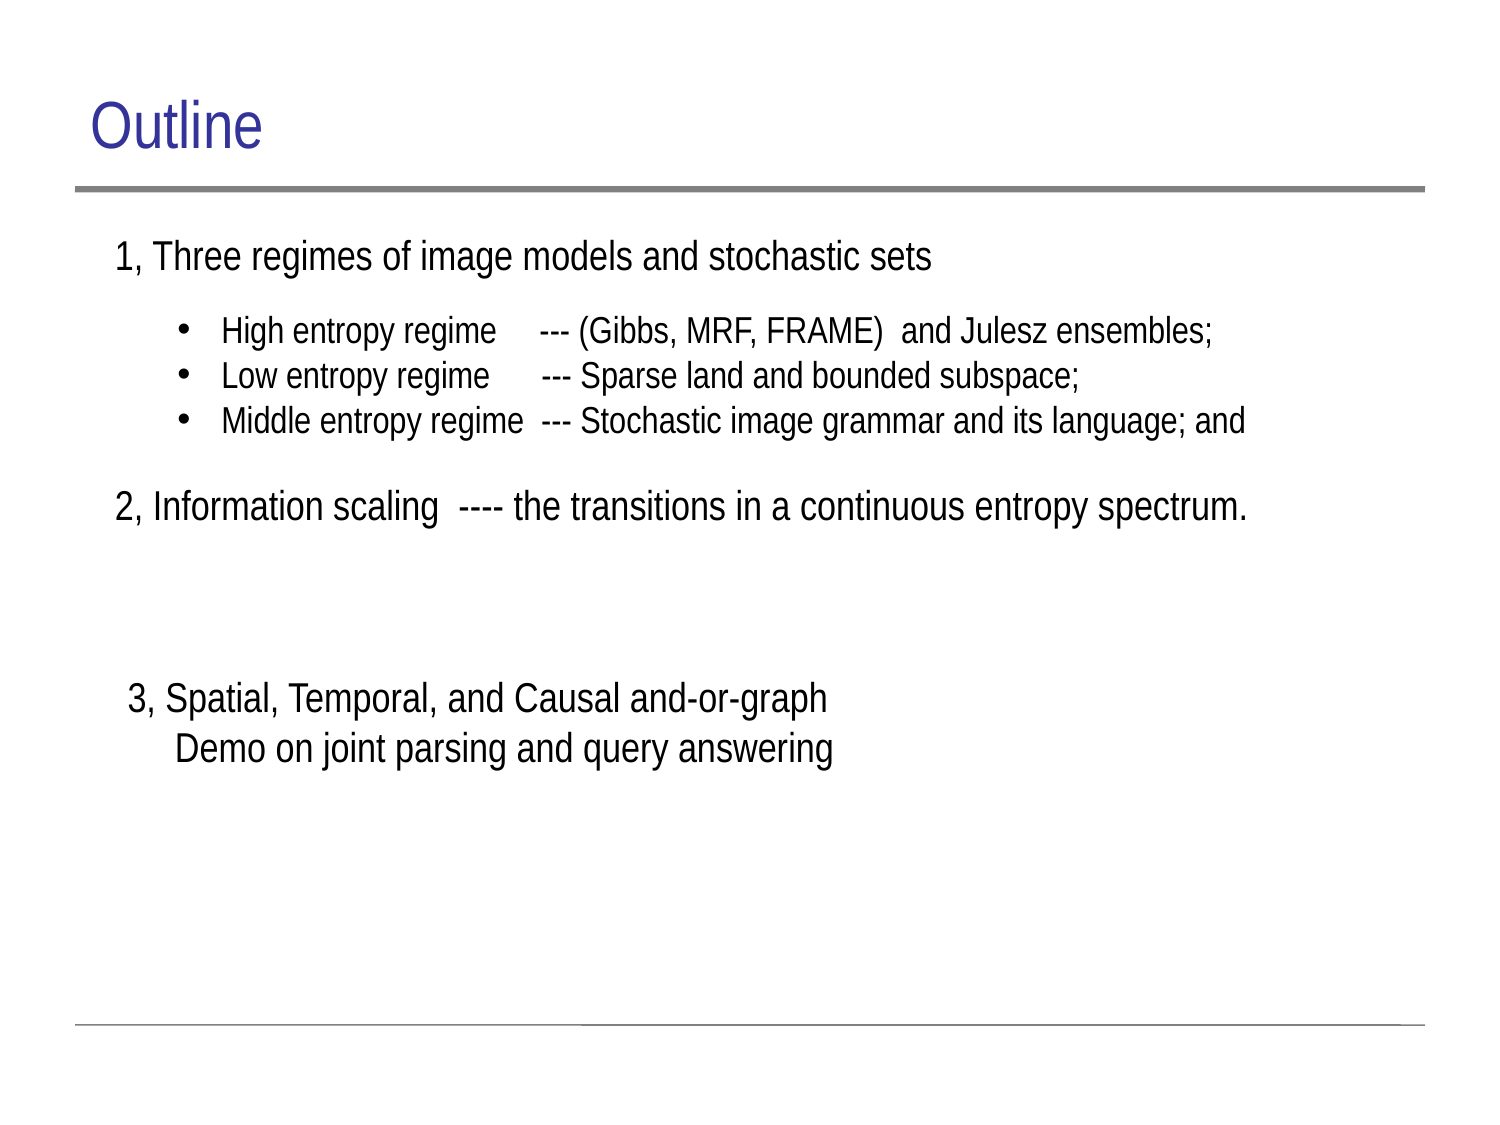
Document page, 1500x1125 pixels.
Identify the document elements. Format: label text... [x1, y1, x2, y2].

text_box Outline [75, 74, 280, 170]
text_box High entropy regime --- (Gibbs, MRF, FRAME) and Julesz ensembles; Low entropy regime --- Sparse land and bounded subspace; Middle entropy regime --- Stochastic image grammar and its language; and [162, 298, 1288, 449]
text_box 3, Spatial, Temporal, and Causal and-or-graph Demo on joint parsing and query answering [112, 663, 1438, 778]
text_box 1, Three regimes of image models and stochastic sets 2, Information scaling ---- the transitions in a continuous entropy spectrum. [99, 220, 1425, 536]
